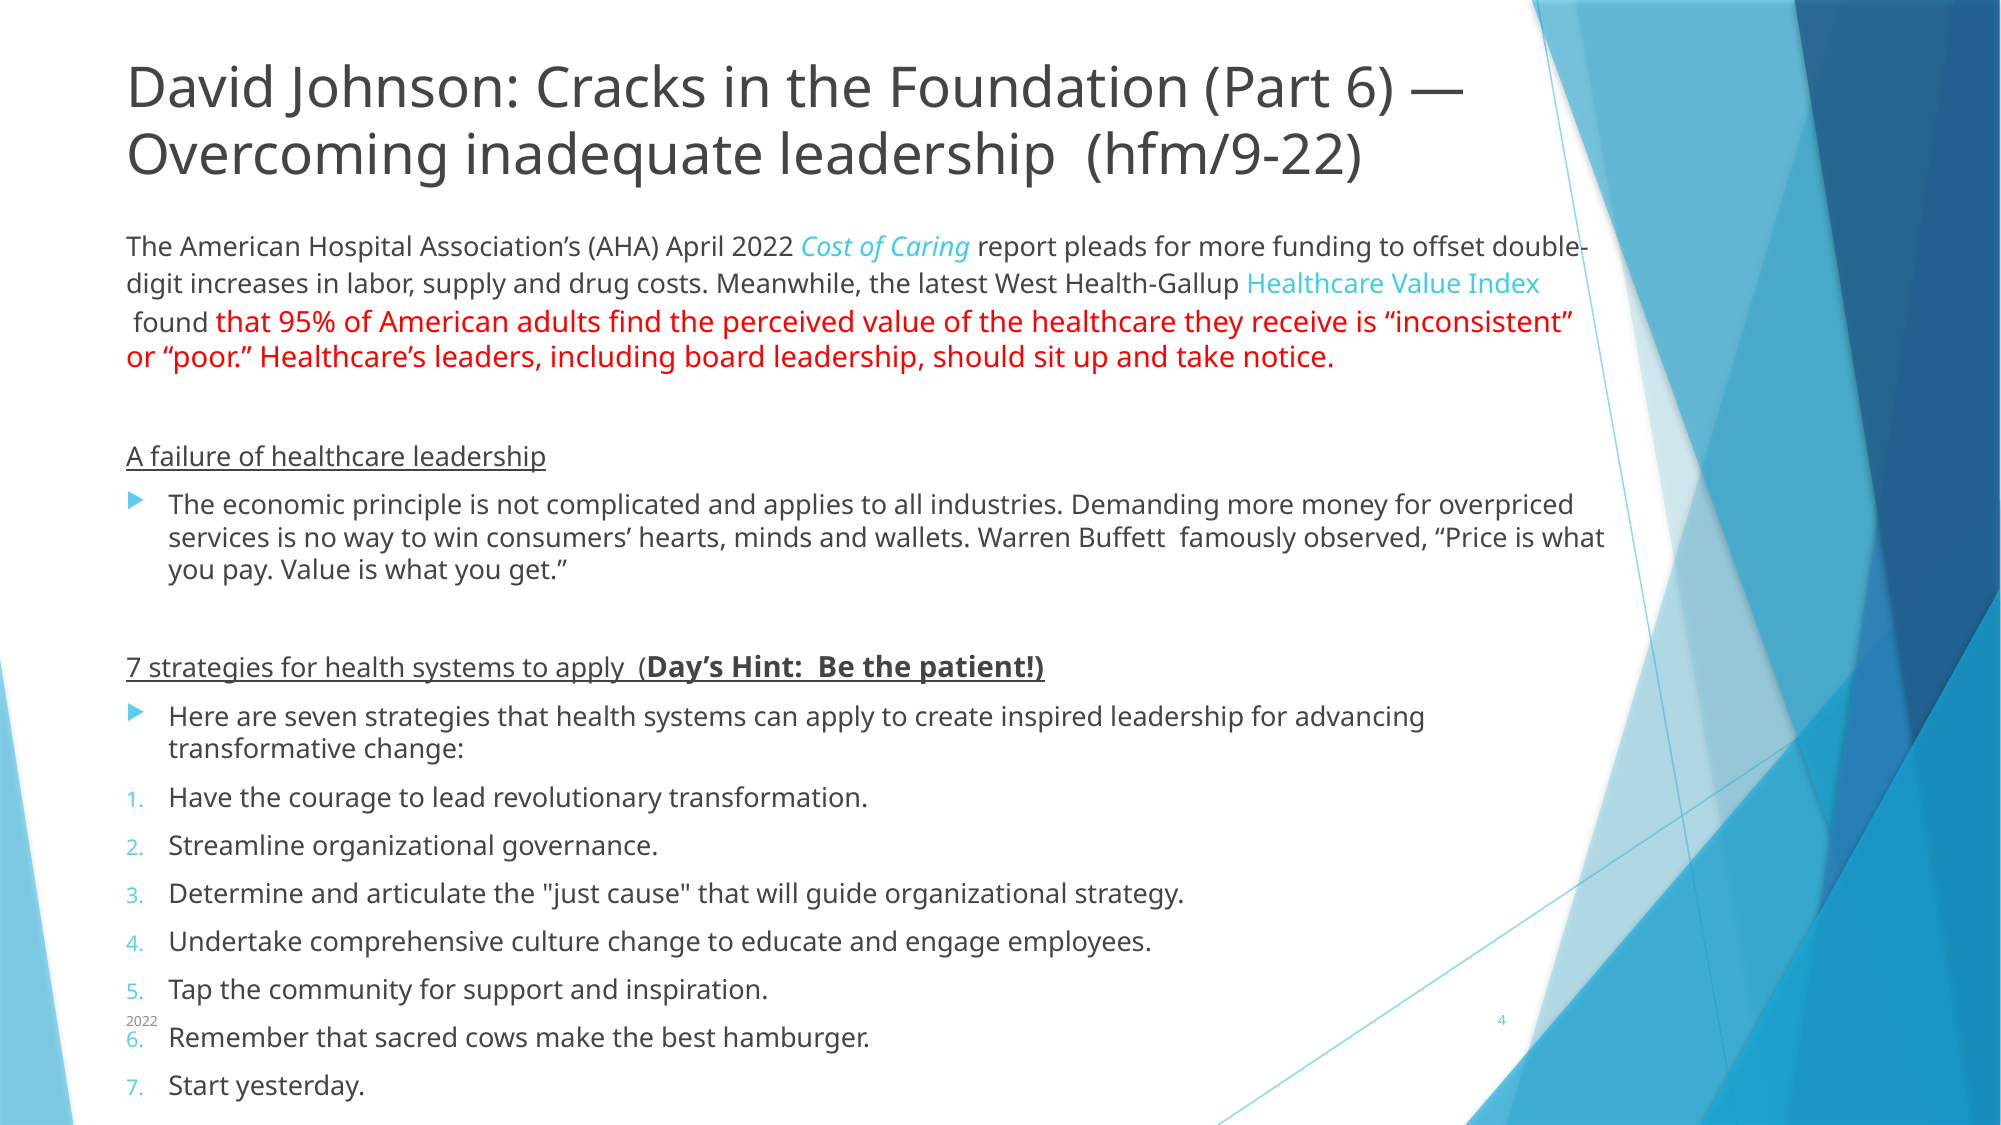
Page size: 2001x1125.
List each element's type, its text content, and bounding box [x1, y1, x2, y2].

footer 2022 [111, 991, 1145, 1051]
title David Johnson: Cracks in the Foundation (Part 6) — Overcoming inadequate leadership (hfm/9-22) [111, 43, 1522, 222]
slide_number 4 [1409, 991, 1522, 1051]
list The American Hospital Association’s (AHA) April 2022 Cost of Caring report pleads for more funding to offset double-digit increases in labor, supply and drug costs. Meanwhile, the latest West Health-Gallup Healthcare Value Index found that 95% of American adults find the perceived value of the healthcare they receive is “inconsistent” or “poor.” Healthcare’s leaders, including board leadership, should sit up and take notice. A failure of healthcare leadership The economic principle is not complicated and applies to all industries. Demanding more money for overpriced services is no way to win consumers’ hearts, minds and wallets. Warren Buffett famously observed, “Price is what you pay. Value is what you get.” 7 strategies for health systems to apply (Day’s Hint: Be the patient!) Here are seven strategies that health systems can apply to create inspired leadership for advancing transformative change: Have the courage to lead revolutionary transformation. Streamline organizational governance. Determine and articulate the "just cause" that will guide organizational strategy. Undertake comprehensive culture change to educate and engage employees. Tap the community for support and inspiration. Remember that sacred cows make the best hamburger. Start yesterday. [111, 222, 1620, 992]
